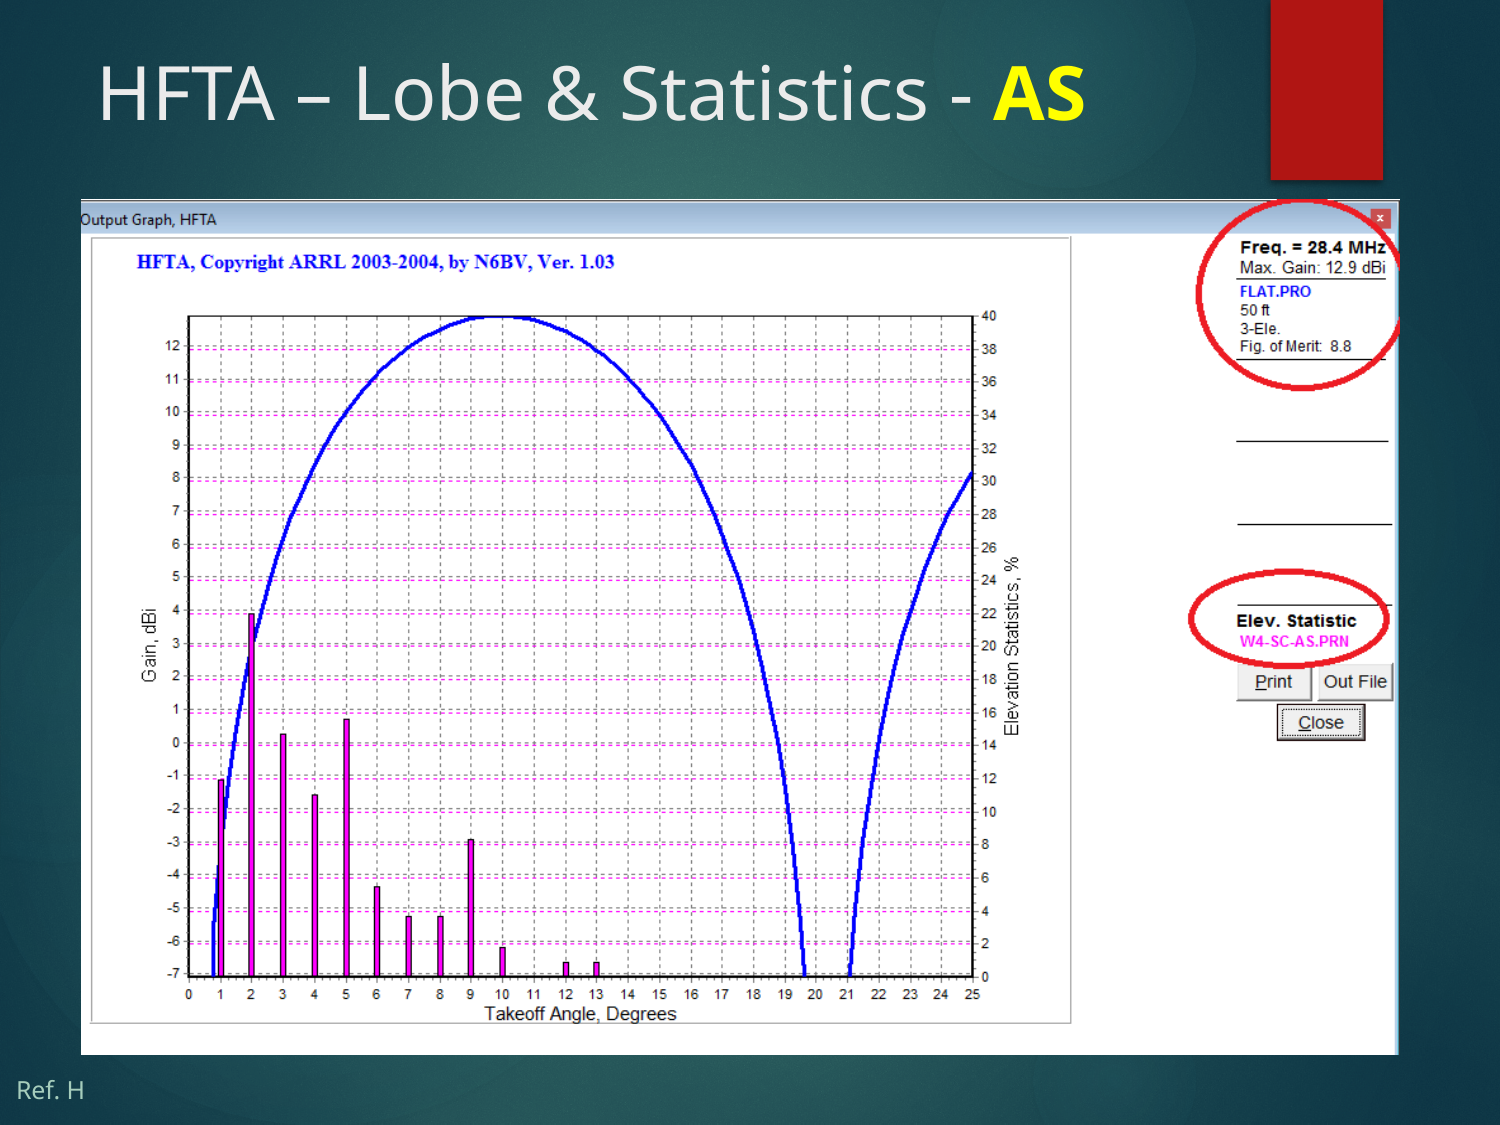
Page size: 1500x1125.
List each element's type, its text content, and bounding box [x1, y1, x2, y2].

text_box Ref. H [1, 1067, 202, 1113]
title HFTA – Lobe & Statistics - AS [81, 37, 1240, 176]
picture [81, 199, 1401, 1055]
